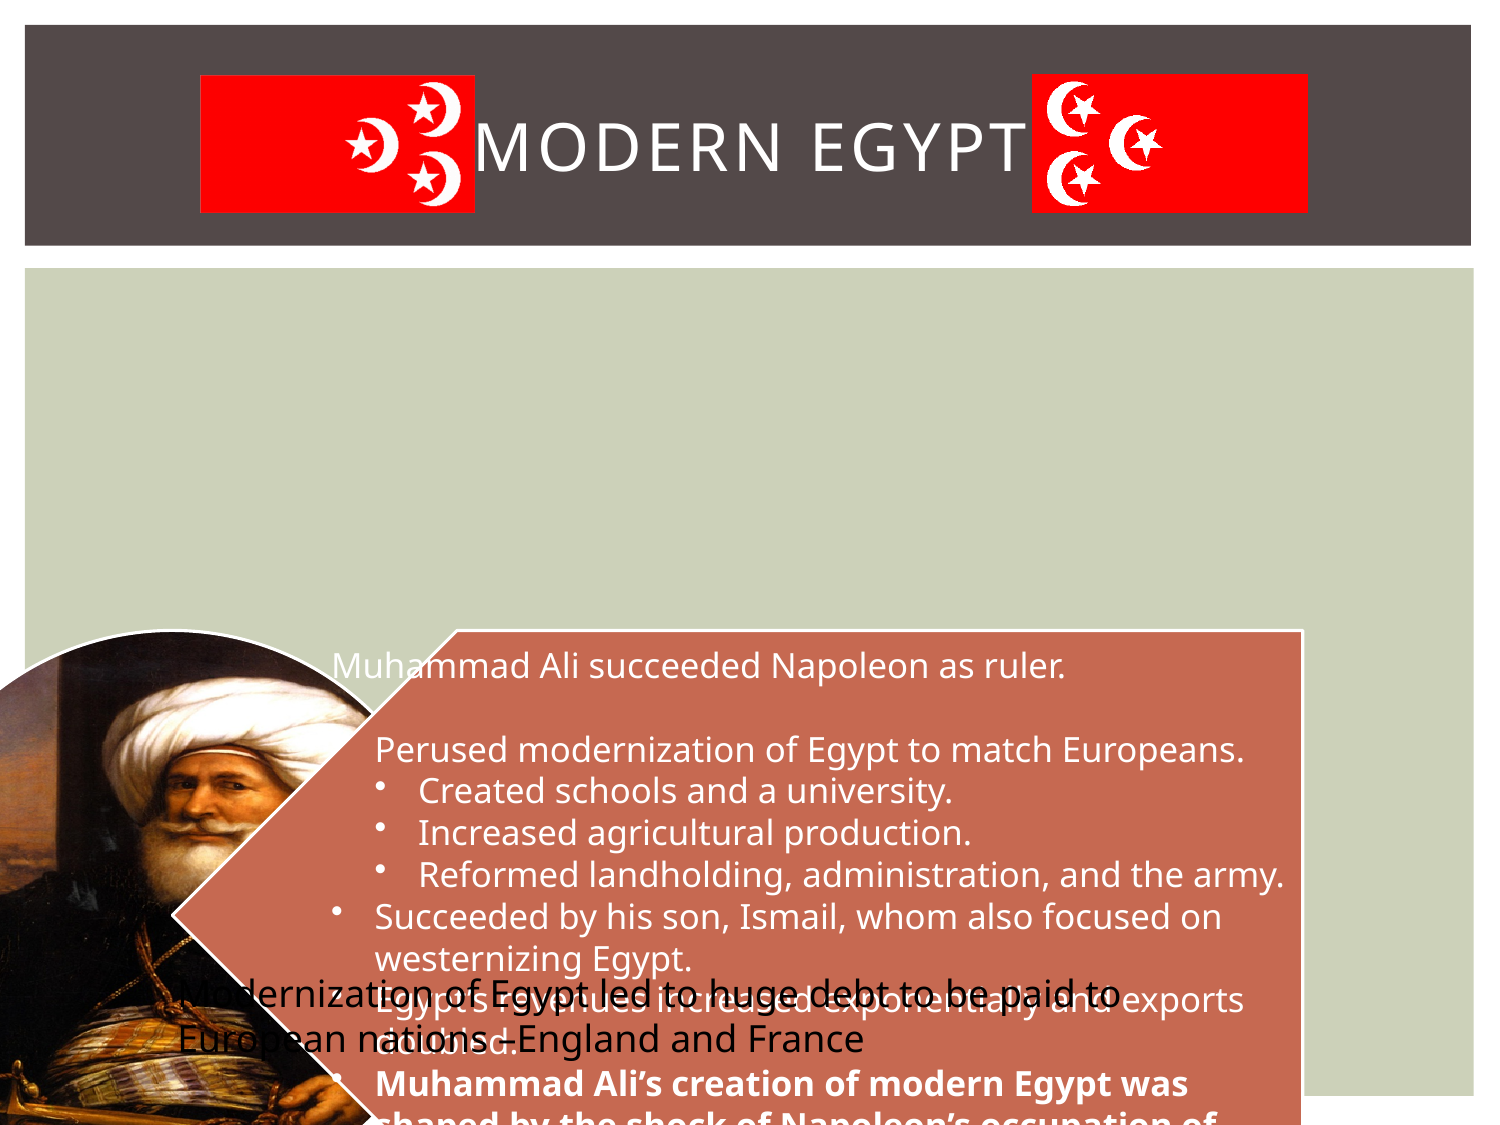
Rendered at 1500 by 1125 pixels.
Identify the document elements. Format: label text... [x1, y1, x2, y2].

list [0, 124, 1500, 1125]
picture [1032, 74, 1308, 213]
picture [199, 74, 476, 213]
title Modern egypt [62, 58, 1438, 124]
